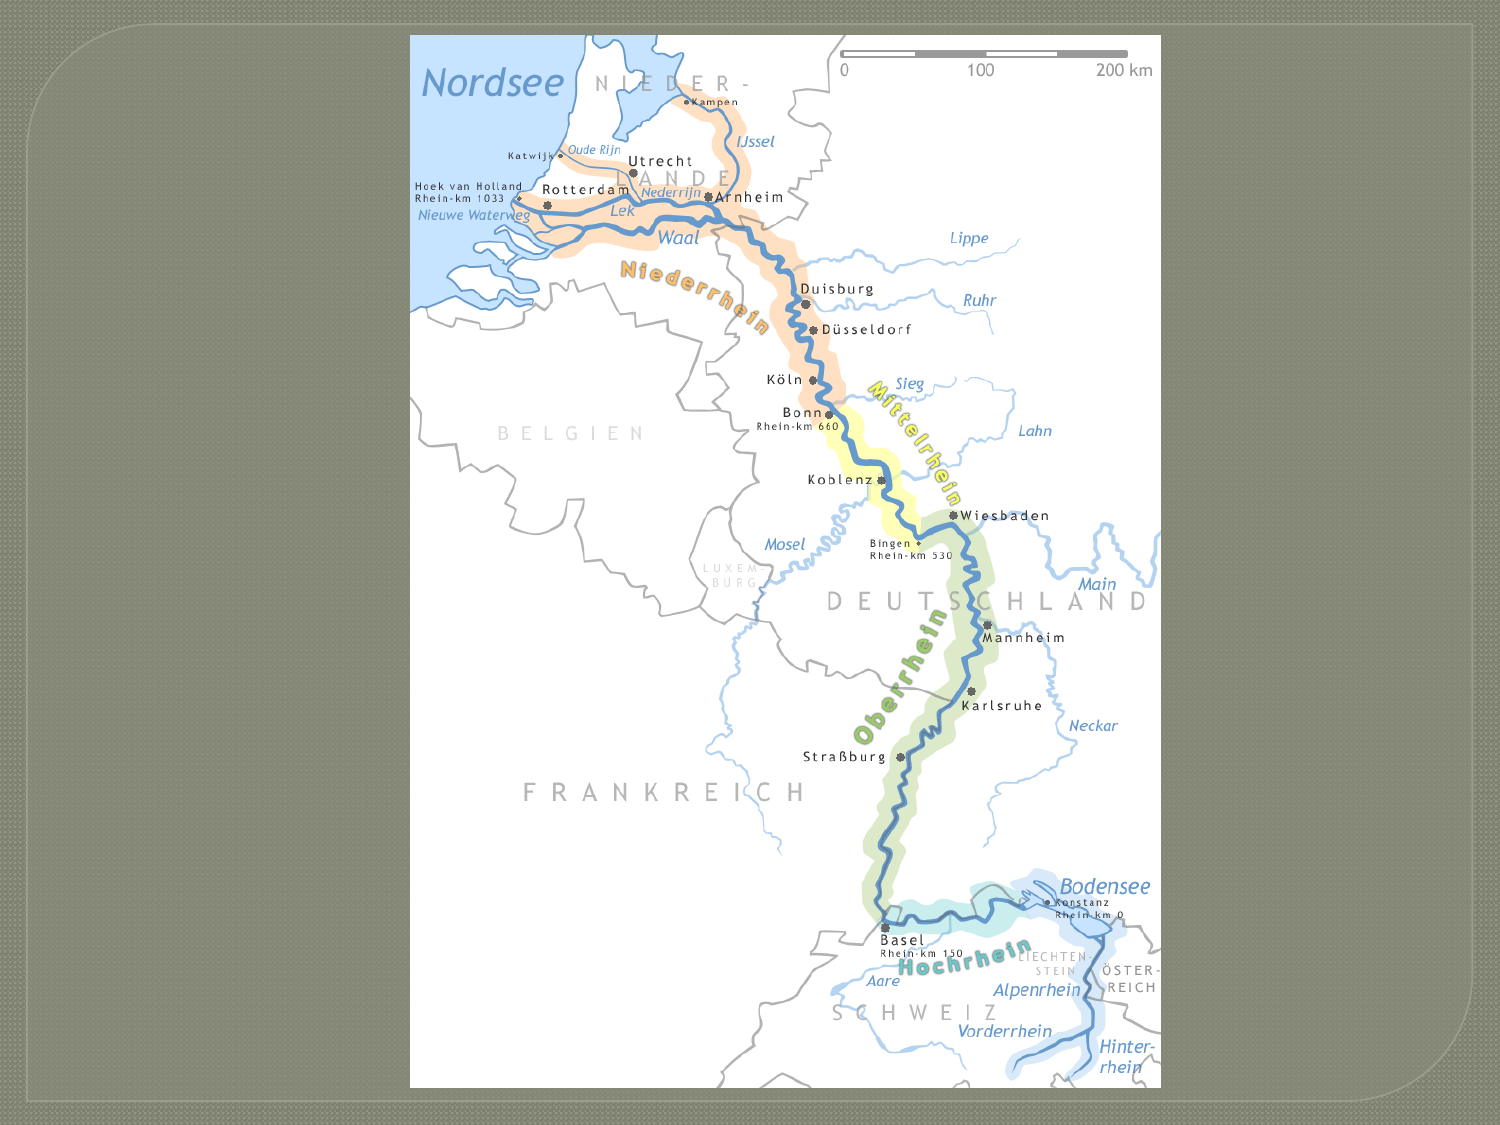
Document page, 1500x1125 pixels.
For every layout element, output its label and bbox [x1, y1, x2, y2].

picture [409, 34, 1161, 1088]
